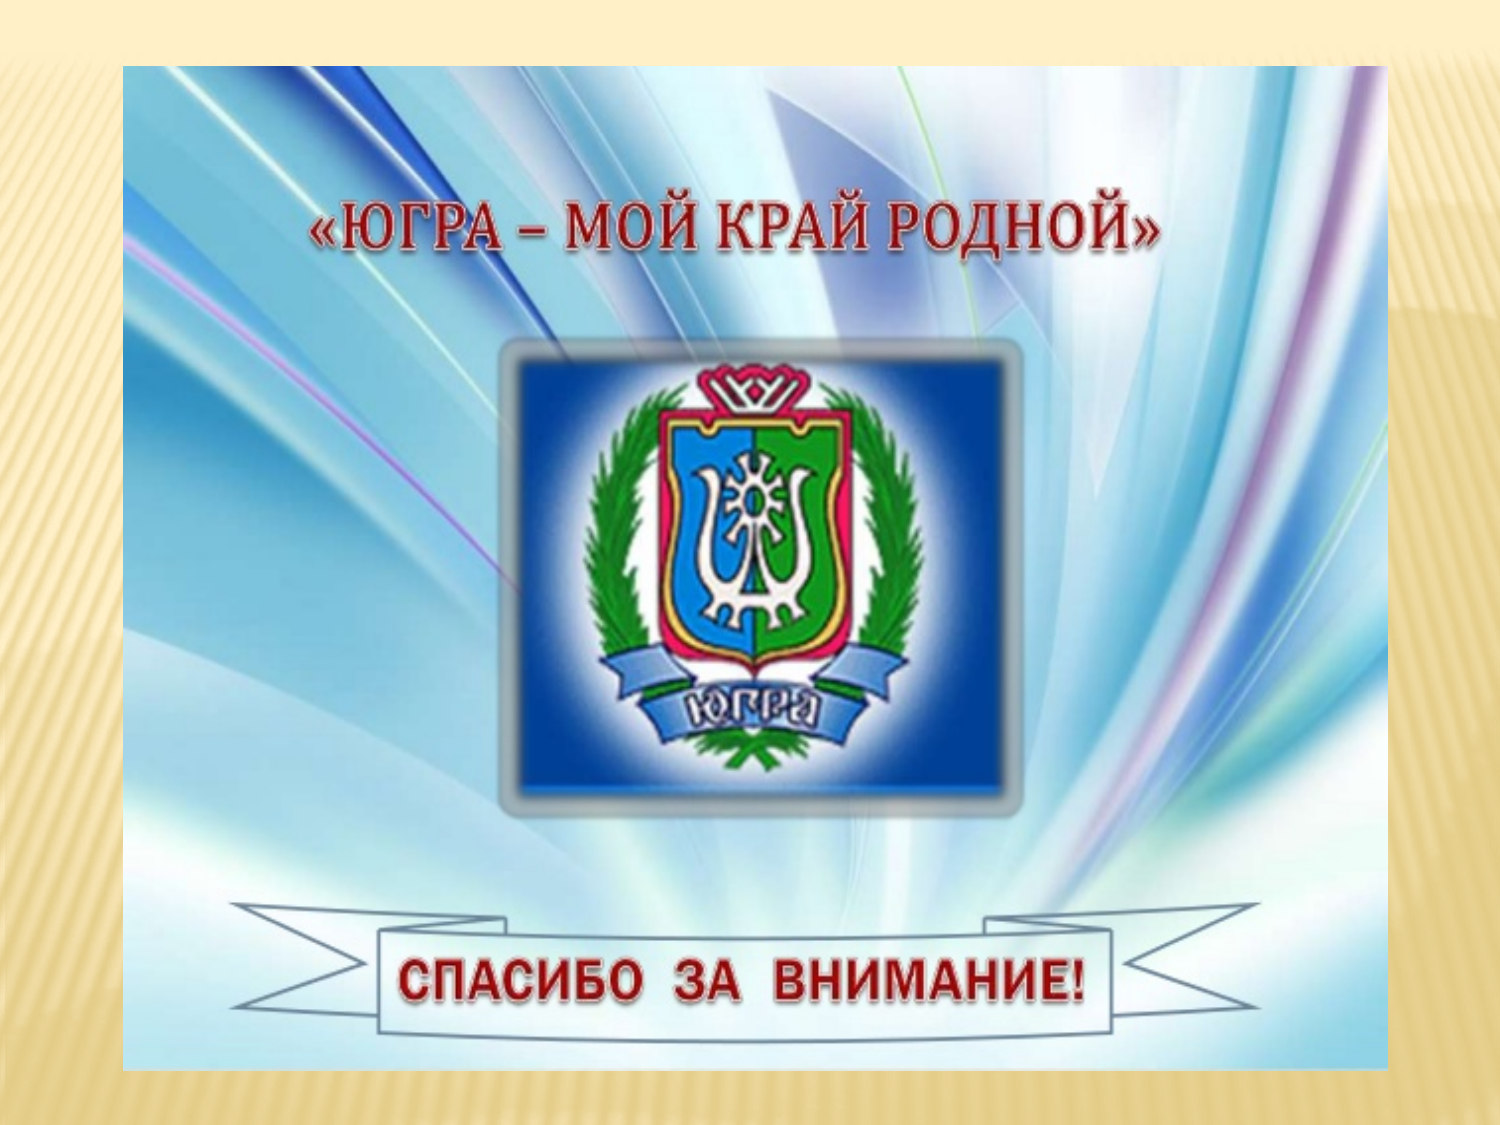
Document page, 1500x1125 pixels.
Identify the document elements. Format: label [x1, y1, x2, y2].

picture [123, 65, 1389, 1071]
